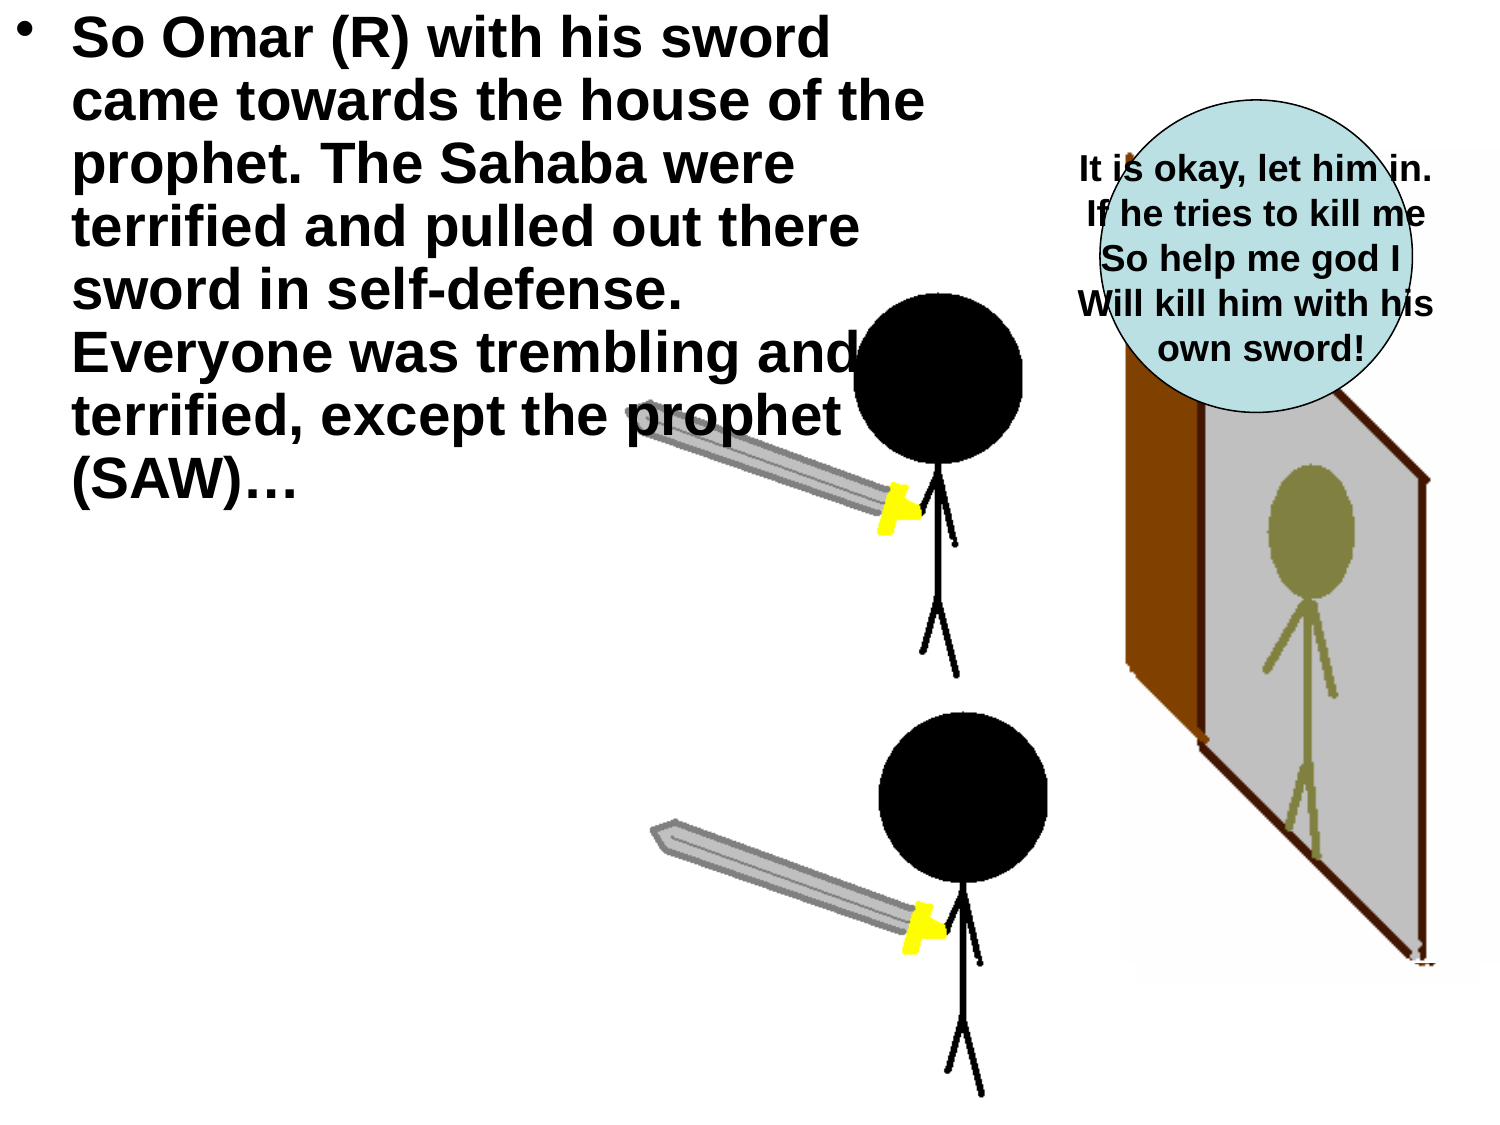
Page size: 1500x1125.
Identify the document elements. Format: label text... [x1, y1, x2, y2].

text_box It is okay, let him in. If he tries to kill me So help me god I Will kill him with his own sword! [1142, 99, 1370, 149]
text_box It is okay, let him in. If he tries to kill me So help me god I Will kill him with his own sword! [1099, 176, 1122, 337]
picture [1122, 149, 1500, 989]
picture [612, 274, 1075, 1125]
list So Omar (R) with his sword came towards the house of the prophet. The Sahaba were terrified and pulled out there sword in self-defense. Everyone was trembling and terrified, except the prophet (SAW)… [0, 0, 975, 538]
